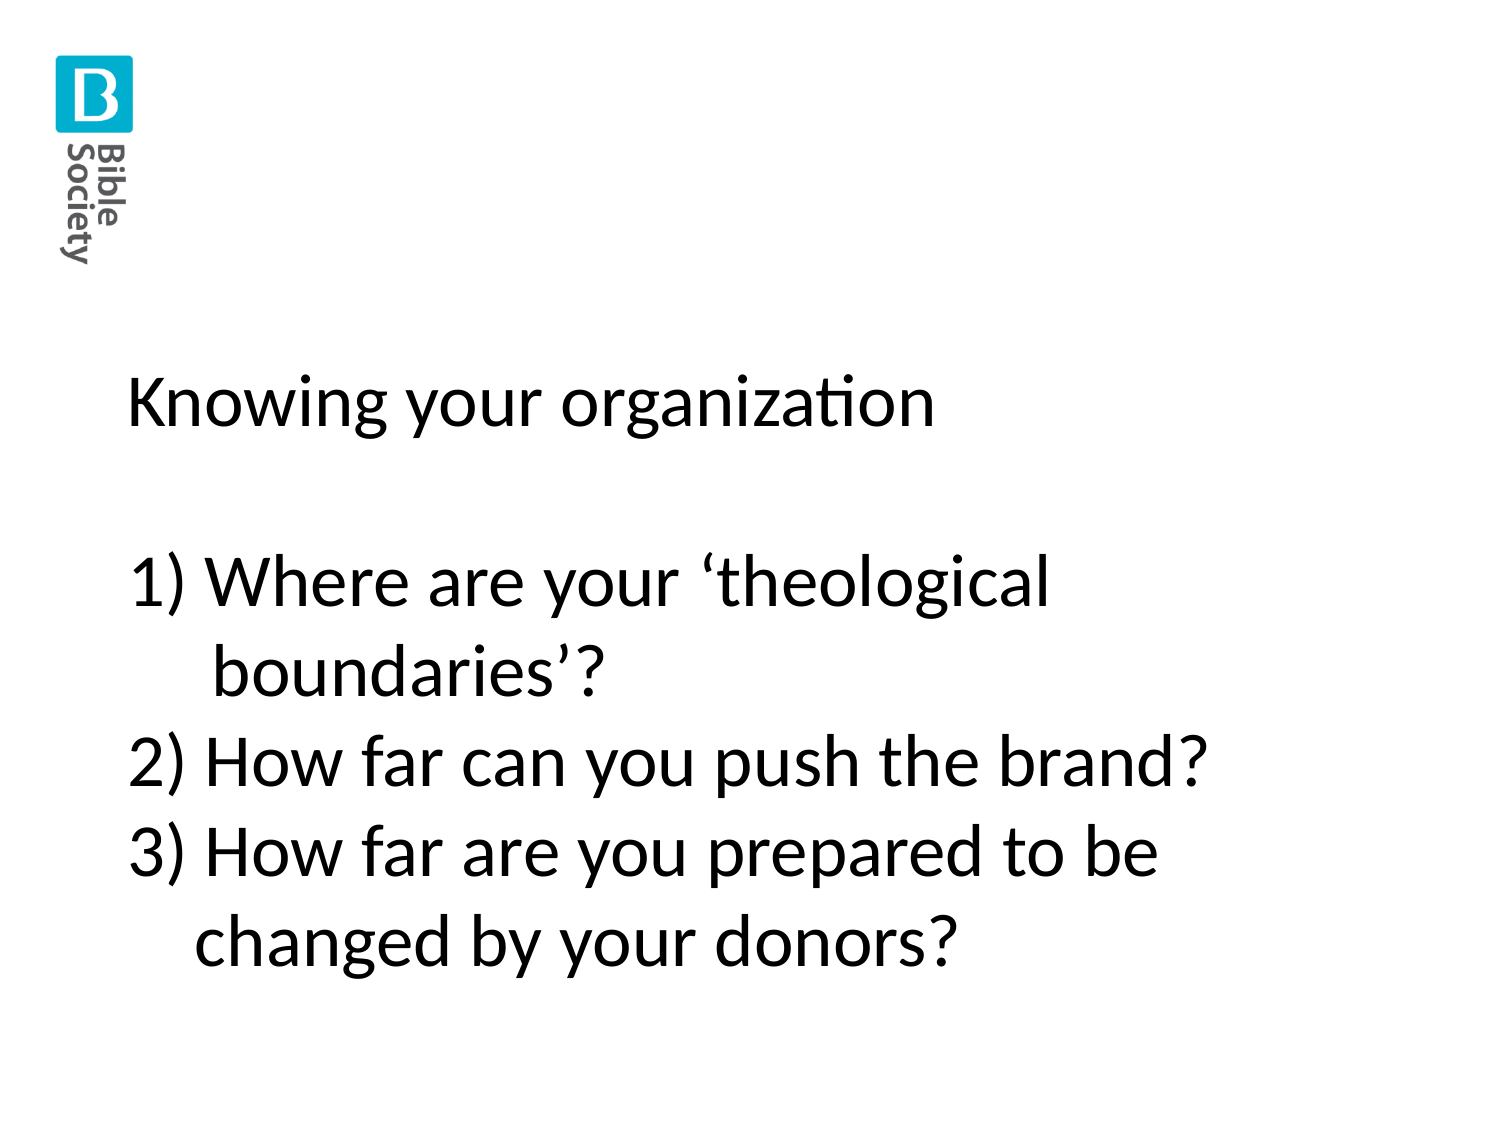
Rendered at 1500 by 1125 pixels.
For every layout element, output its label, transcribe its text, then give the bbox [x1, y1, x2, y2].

title Knowing your organization 1) Where are your ‘theological boundaries’? 2) How far can you push the brand? 3) How far are you prepared to be changed by your donors? [112, 479, 1412, 965]
picture [27, 0, 160, 300]
